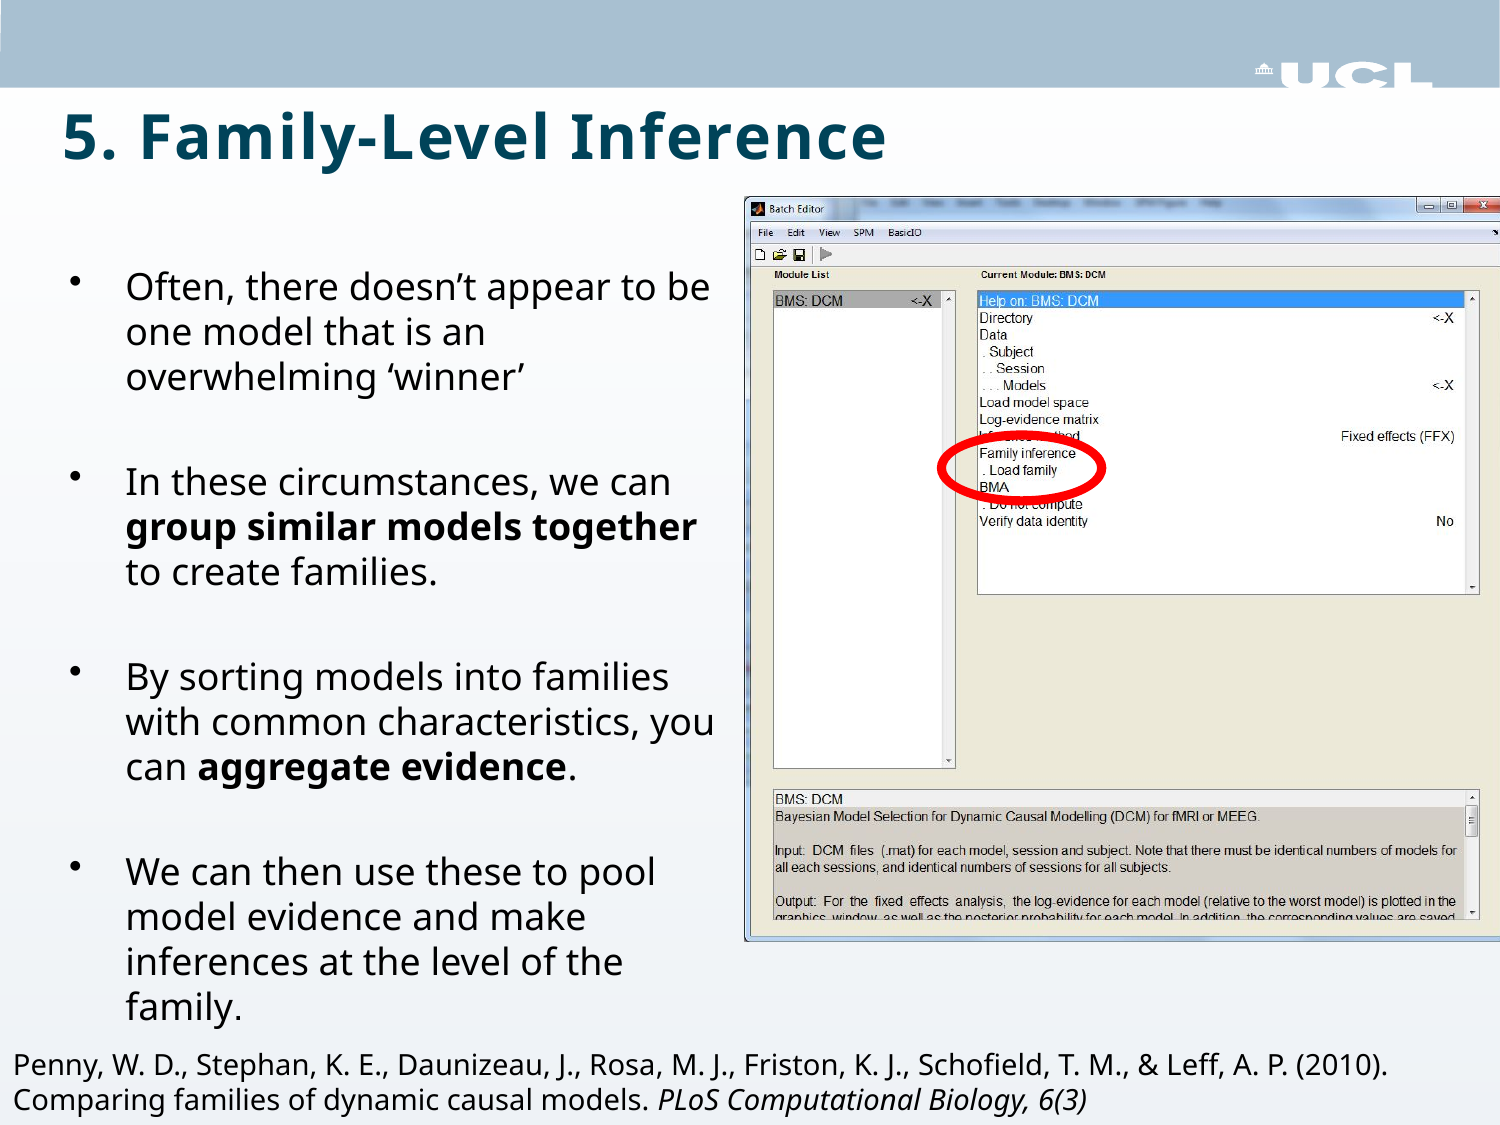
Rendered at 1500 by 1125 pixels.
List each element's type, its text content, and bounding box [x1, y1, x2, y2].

list Often, there doesn’t appear to be one model that is an overwhelming ‘winner’ In these circumstances, we can group similar models together to create families. By sorting models into families with common characteristics, you can aggregate evidence. We can then use these to pool model evidence and make inferences at the level of the family. [54, 255, 739, 1012]
title 5. Family-Level Inference [47, 89, 1441, 303]
picture [744, 196, 1500, 943]
text_box Penny, W. D., Stephan, K. E., Daunizeau, J., Rosa, M. J., Friston, K. J., Schofield, T. M., & Leff, A. P. (2010). Comparing families of dynamic causal models. PLoS Computational Biology, 6(3) [0, 1039, 1500, 1124]
